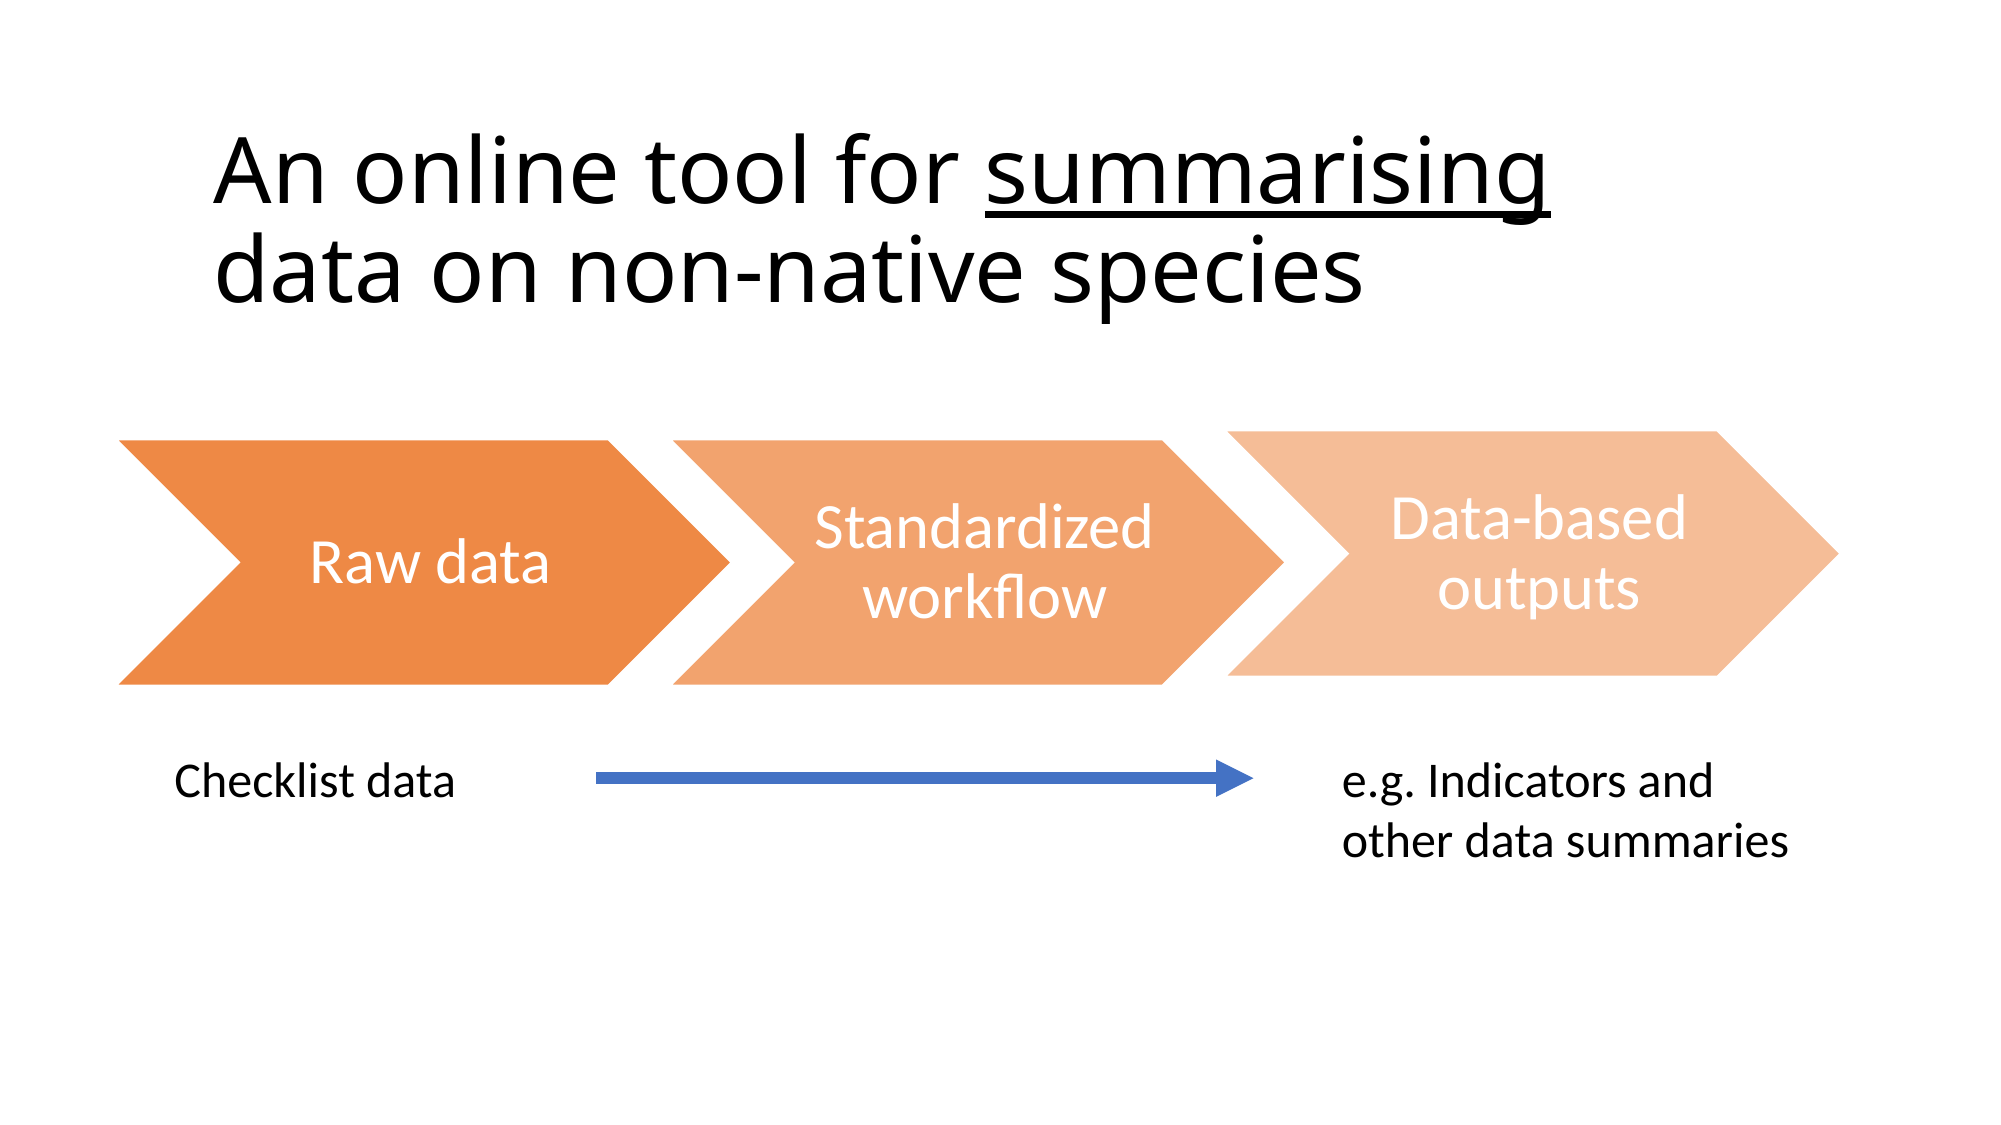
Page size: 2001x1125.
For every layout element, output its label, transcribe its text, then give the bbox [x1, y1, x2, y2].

title An online tool for summarising data on non-native species [198, 115, 1763, 181]
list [115, 181, 1841, 944]
